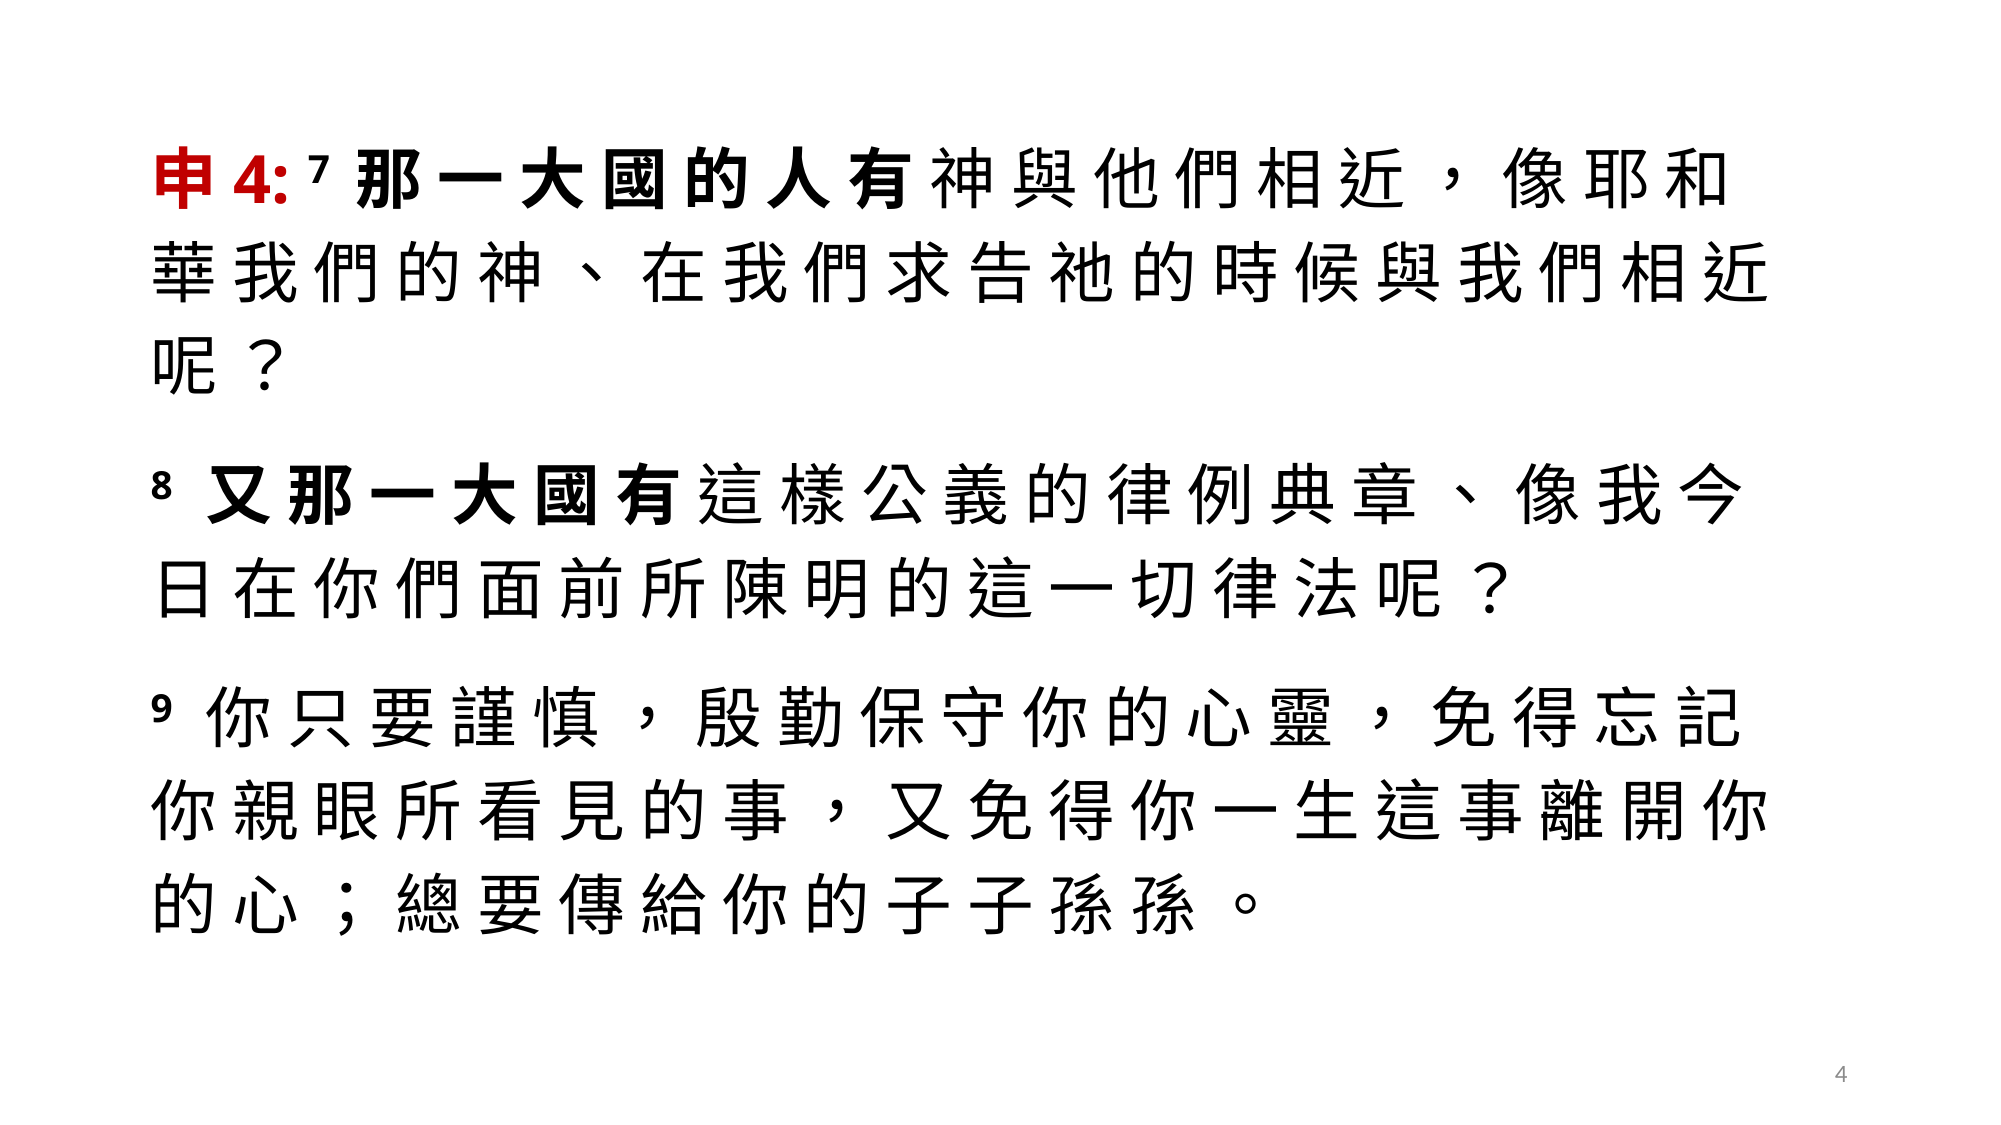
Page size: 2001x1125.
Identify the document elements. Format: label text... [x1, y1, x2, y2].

slide_number 4 [1412, 1042, 1863, 1103]
text_box 申4: 7 那 一 大 國 的 人 有 神 與 他 們 相 近 ， 像 耶 和 華 我 們 的 神 、 在 我 們 求 告 祂 的 時 候 與 我 們 相 近 呢 ？ 8 又 那 一 大 國 有 這 樣 公 義 的 律 例 典 章 、 像 我 今 日 在 你 們 面 前 所 陳 明 的 這 一 切 律 法 呢 ？ 9 你 只 要 謹 慎 ， 殷 勤 保 守 你 的 心 靈 ， 免 得 忘 記 你 親 眼 所 看 見 的 事 ， 又 免 得 你 一 生 這 事 離 開 你 的 心 ； 總 要 傳 給 你 的 子 子 孫 孫 。 [135, 35, 1816, 951]
